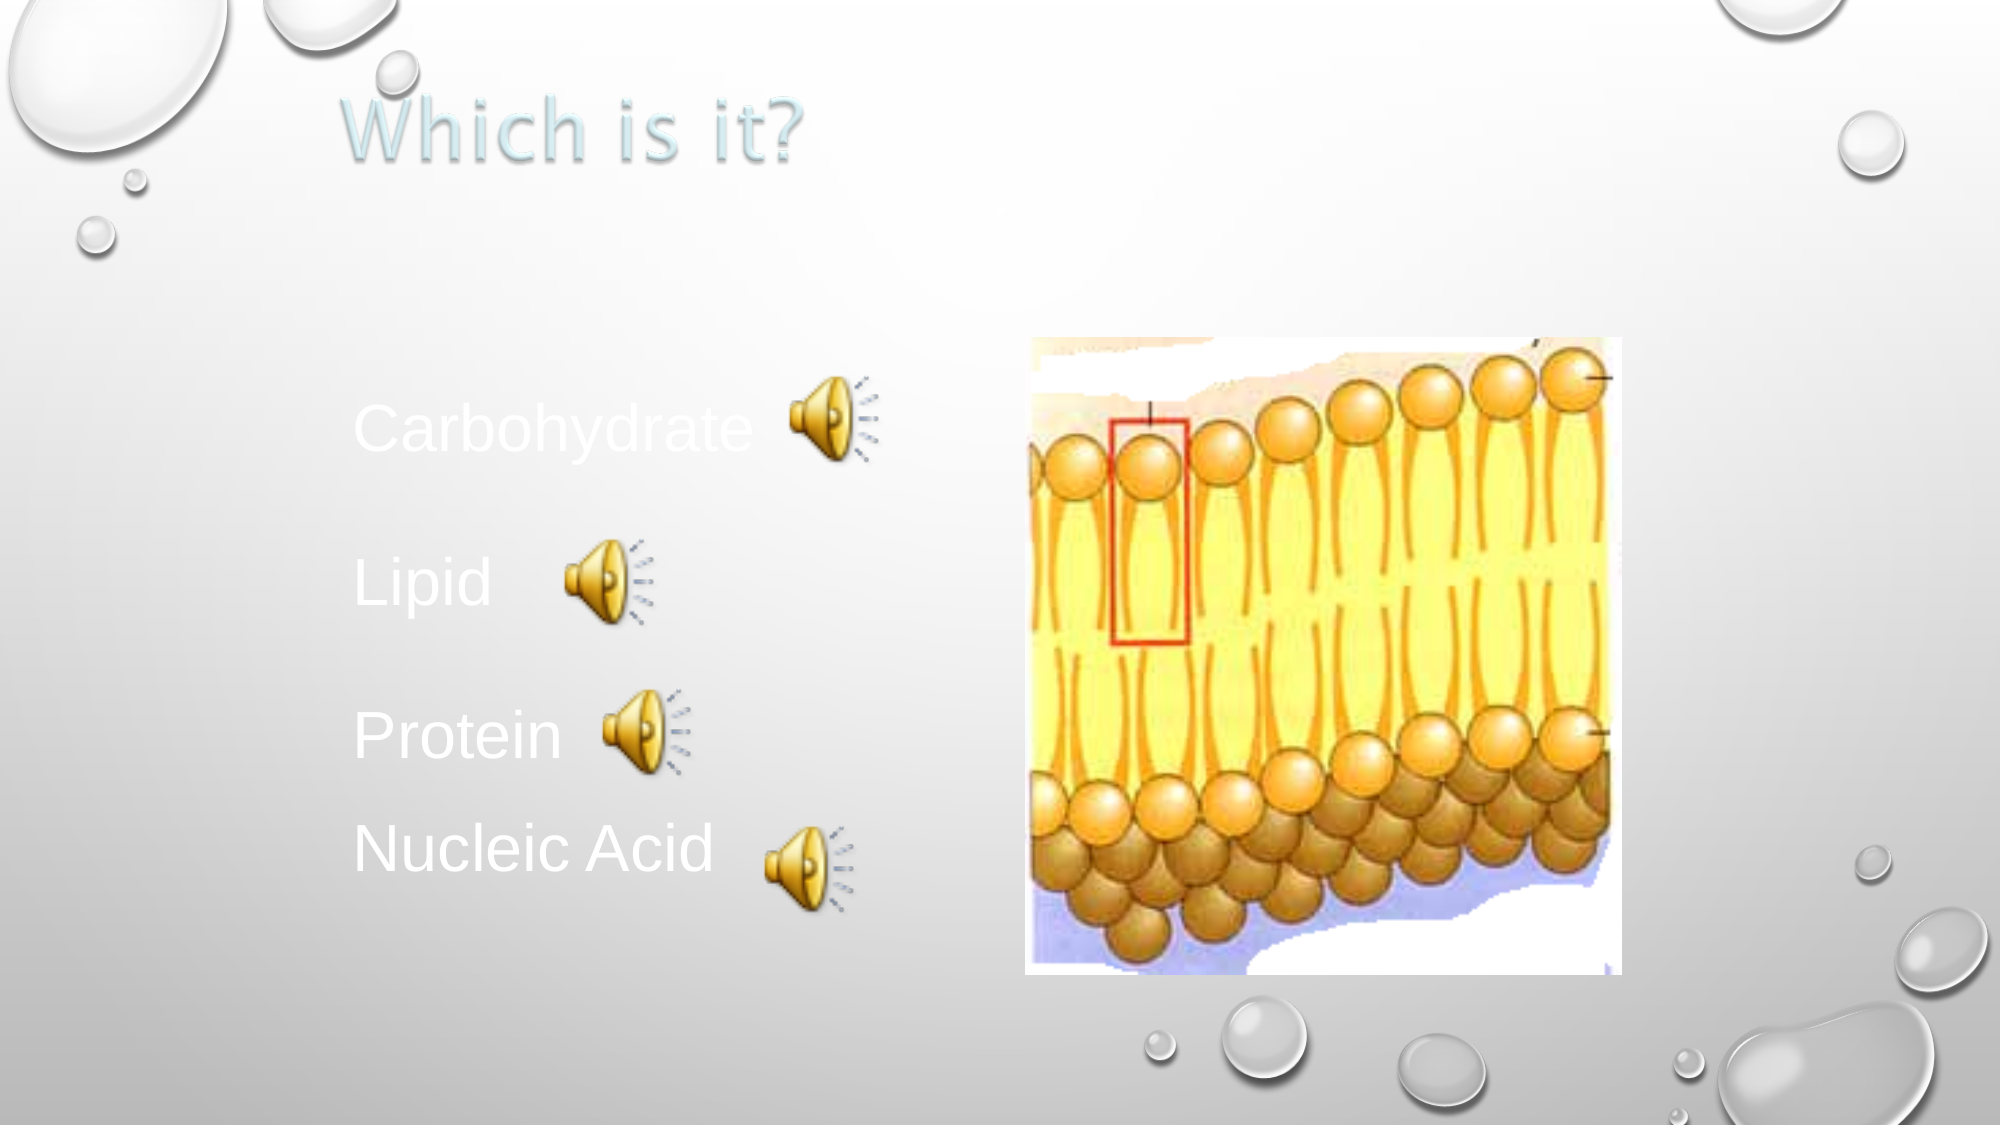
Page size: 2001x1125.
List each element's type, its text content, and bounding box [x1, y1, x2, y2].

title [281, 43, 1677, 235]
picture [0, 0, 2000, 1125]
text_box Carbohydrate Lipid Protein Nucleic Acid [337, 337, 850, 913]
